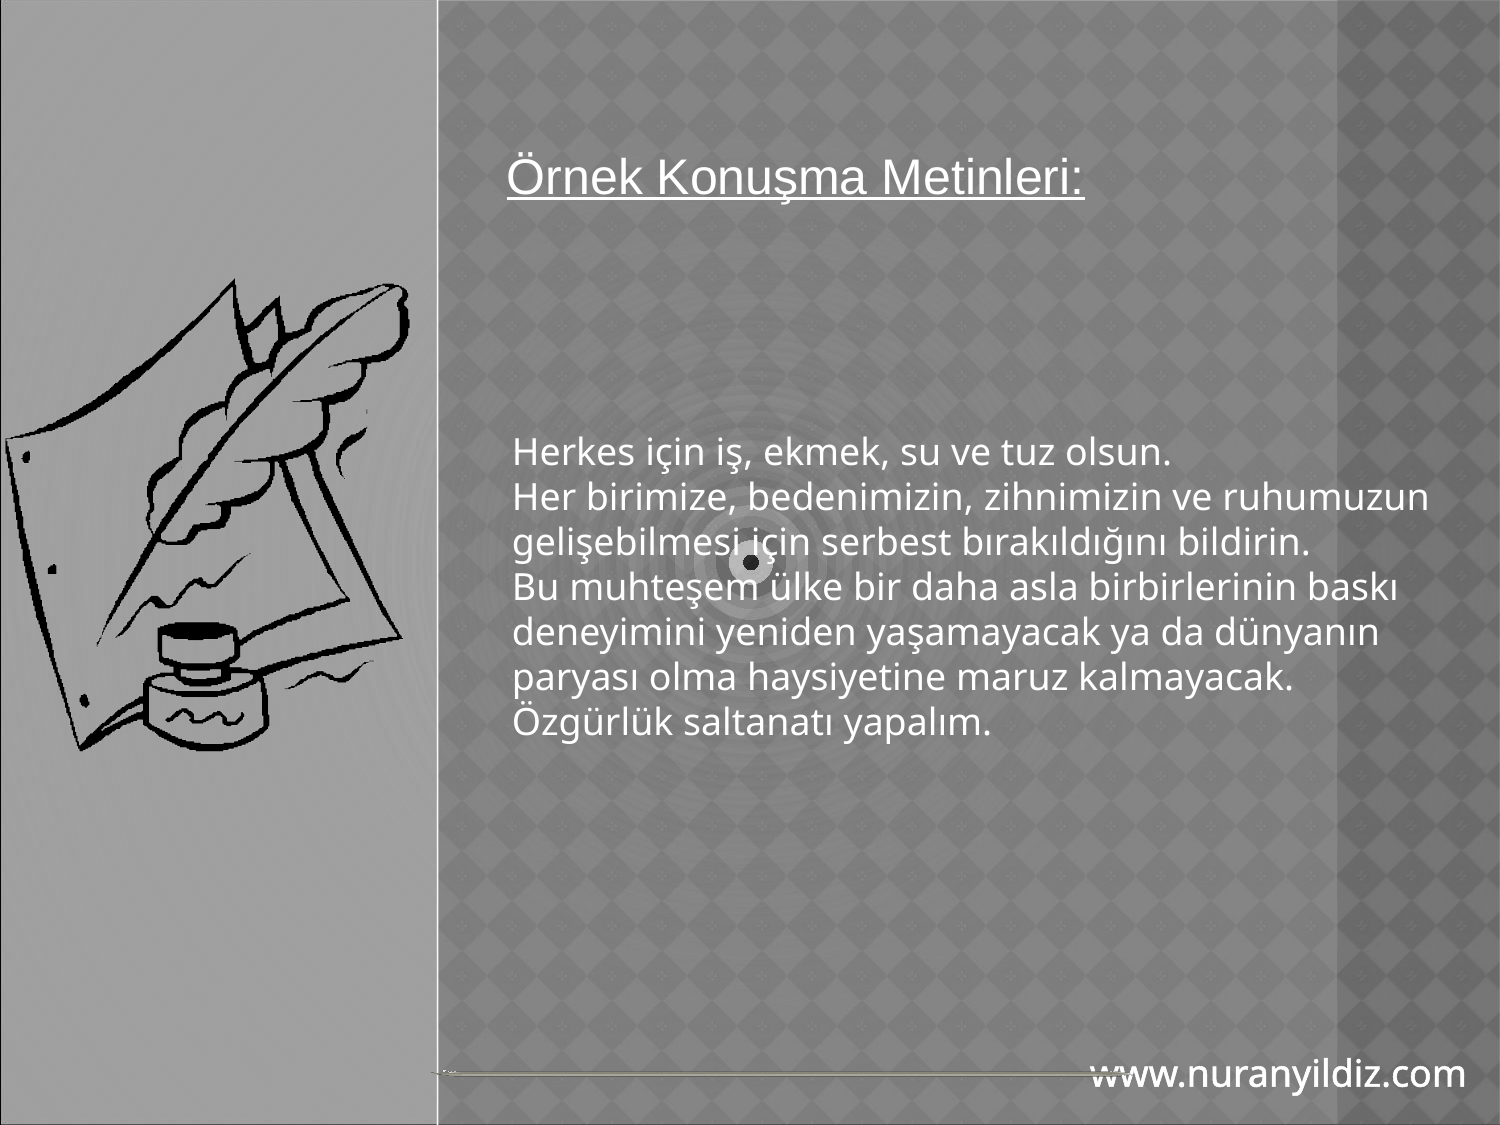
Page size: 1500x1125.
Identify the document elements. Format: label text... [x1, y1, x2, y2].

text_box Herkes için iş, ekmek, su ve tuz olsun. Her birimize, bedenimizin, zihnimizin ve ruhumuzun gelişebilmesi için serbest bırakıldığını bildirin. Bu muhteşem ülke bir daha asla birbirlerinin baskı deneyimini yeniden yaşamayacak ya da dünyanın paryası olma haysiyetine maruz kalmayacak. Özgürlük saltanatı yapalım. [497, 420, 1448, 751]
picture [0, 0, 1500, 1125]
text_box Örnek Konuşma Metinleri: [492, 137, 1453, 212]
